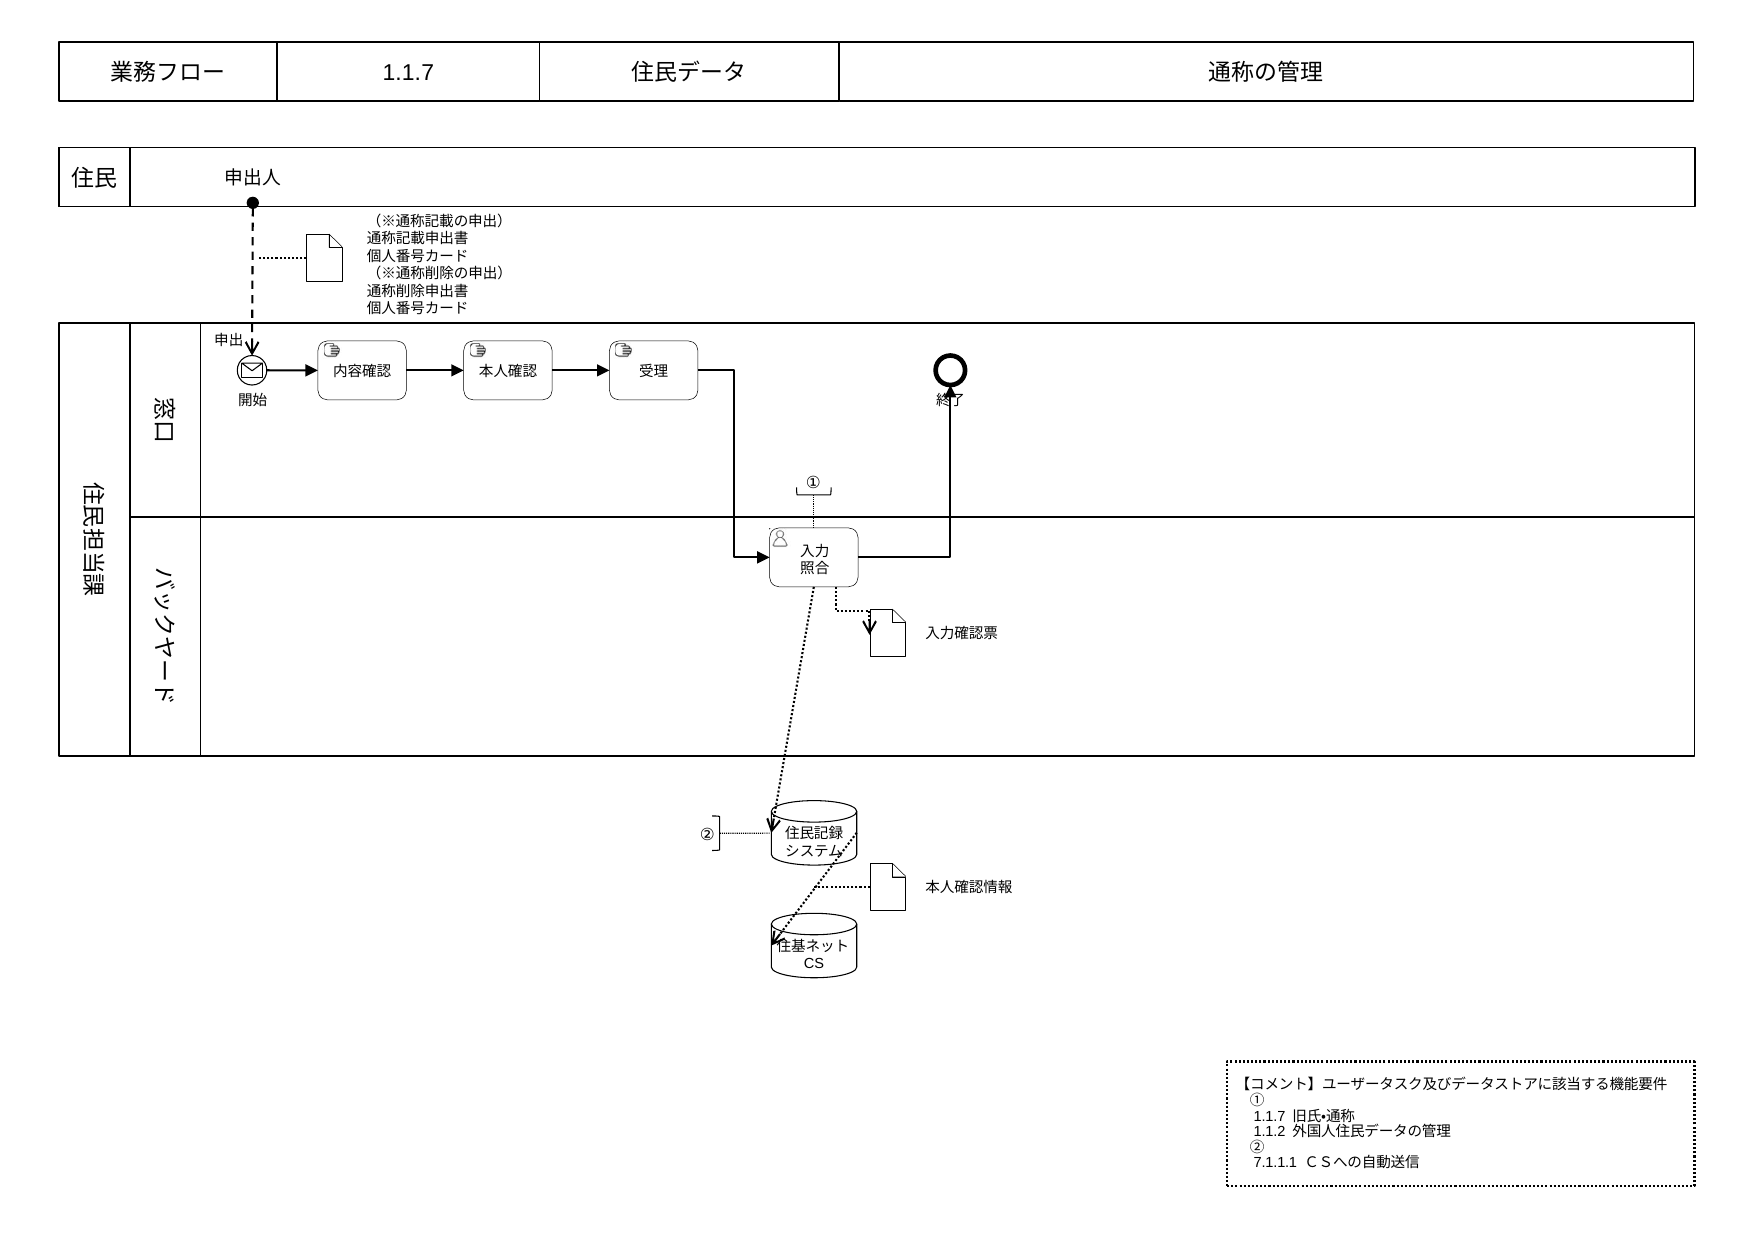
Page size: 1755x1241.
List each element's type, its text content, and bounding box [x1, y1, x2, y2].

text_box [771, 800, 857, 866]
text_box ① [774, 456, 852, 507]
text_box 申出人 [194, 150, 311, 205]
text_box 住民データ [545, 43, 833, 99]
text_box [237, 355, 268, 386]
text_box [933, 353, 968, 374]
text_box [463, 340, 553, 401]
text_box ② [667, 808, 747, 859]
text_box 1.1.7 [283, 43, 533, 99]
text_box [828, 593, 877, 629]
text_box 申出 [259, 314, 268, 354]
text_box 通称の管理 [849, 43, 1683, 99]
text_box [768, 527, 859, 588]
text_box 【コメント】ユーザータスク及びデータストアに該当する機能要件 ① 1.1.7 旧氏・通称 1.1.2 外国人住民データの管理 ② 7.1.1.1 ＣＳへの自動送信 [1227, 1061, 1695, 1187]
text_box [869, 609, 906, 657]
text_box 申出 [189, 314, 246, 365]
text_box （※通称記載の申出） 通称記載申出書 個人番号カード （※通称削除の申出） 通称削除申出書 個人番号カード [350, 231, 742, 297]
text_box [317, 340, 407, 401]
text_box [697, 370, 770, 558]
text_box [771, 913, 857, 978]
text_box 本人確認情報 [909, 854, 1045, 920]
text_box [711, 815, 765, 851]
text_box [793, 490, 835, 526]
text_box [609, 340, 699, 401]
text_box 入力確認票 [909, 599, 1045, 666]
text_box 開始 [213, 374, 292, 425]
text_box [306, 234, 342, 282]
text_box [869, 863, 906, 911]
text_box 終了 [941, 374, 990, 425]
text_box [857, 370, 936, 558]
